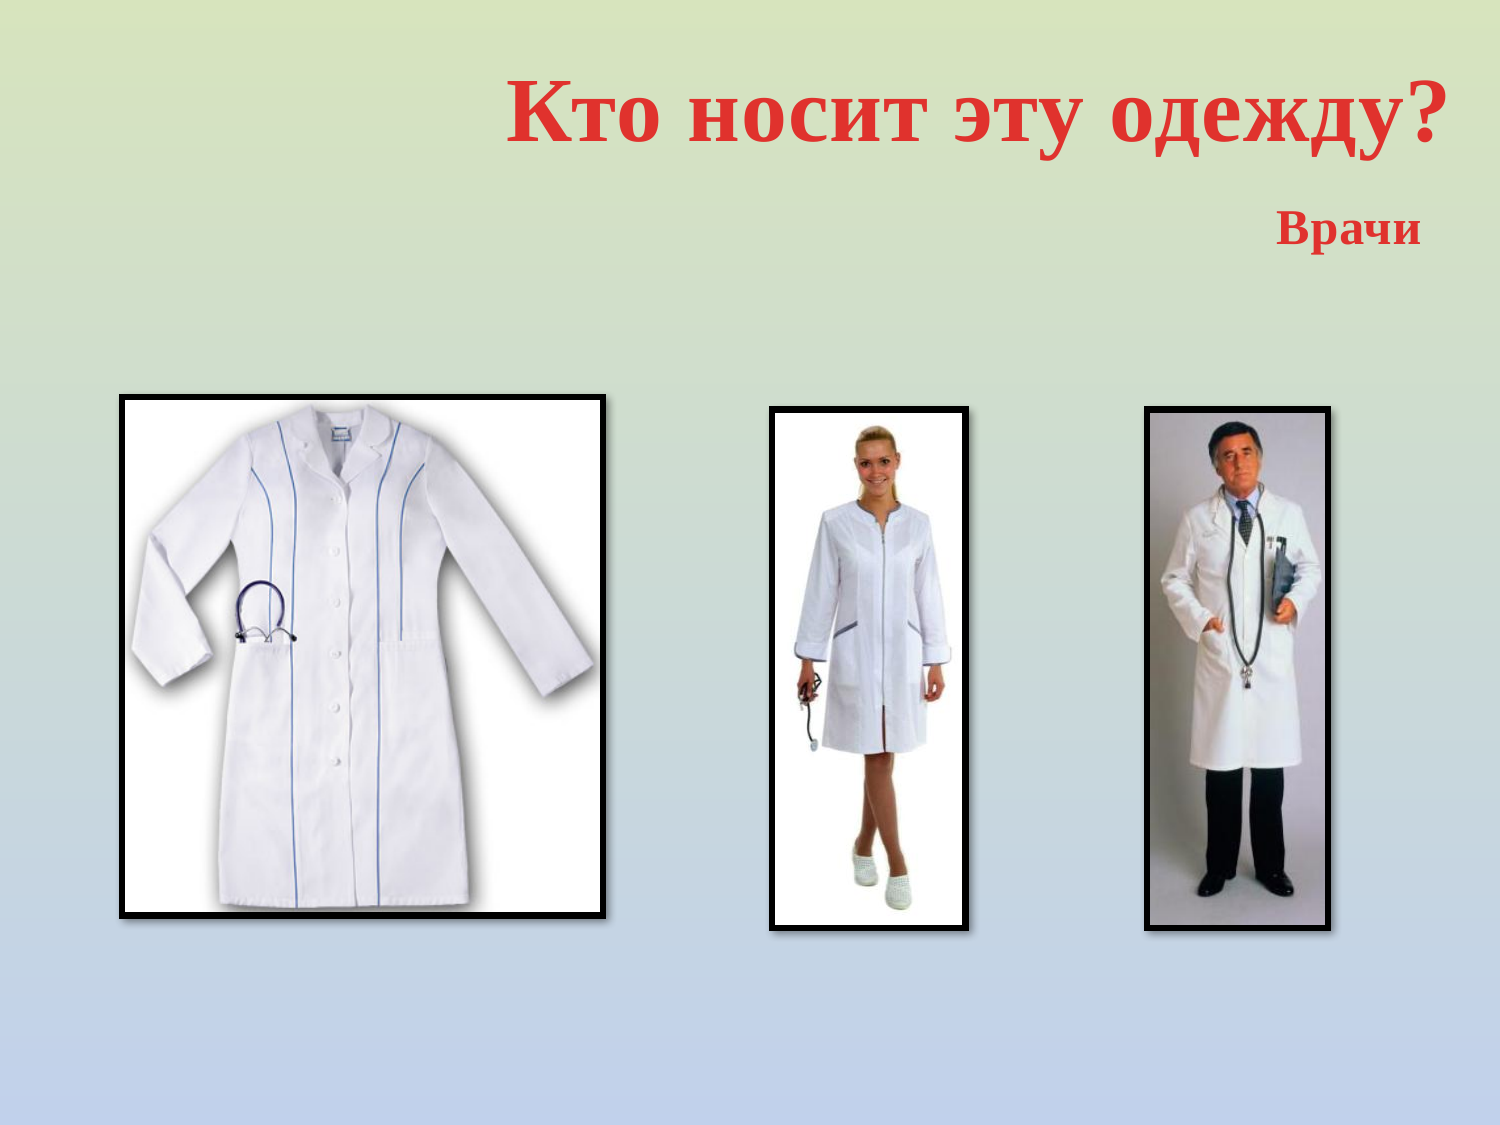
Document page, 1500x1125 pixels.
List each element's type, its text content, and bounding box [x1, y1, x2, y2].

text_box Кто носит эту одежду? [490, 42, 1468, 168]
picture [124, 399, 601, 913]
picture [774, 412, 963, 926]
picture [1149, 412, 1326, 926]
text_box Врачи [1254, 187, 1437, 263]
